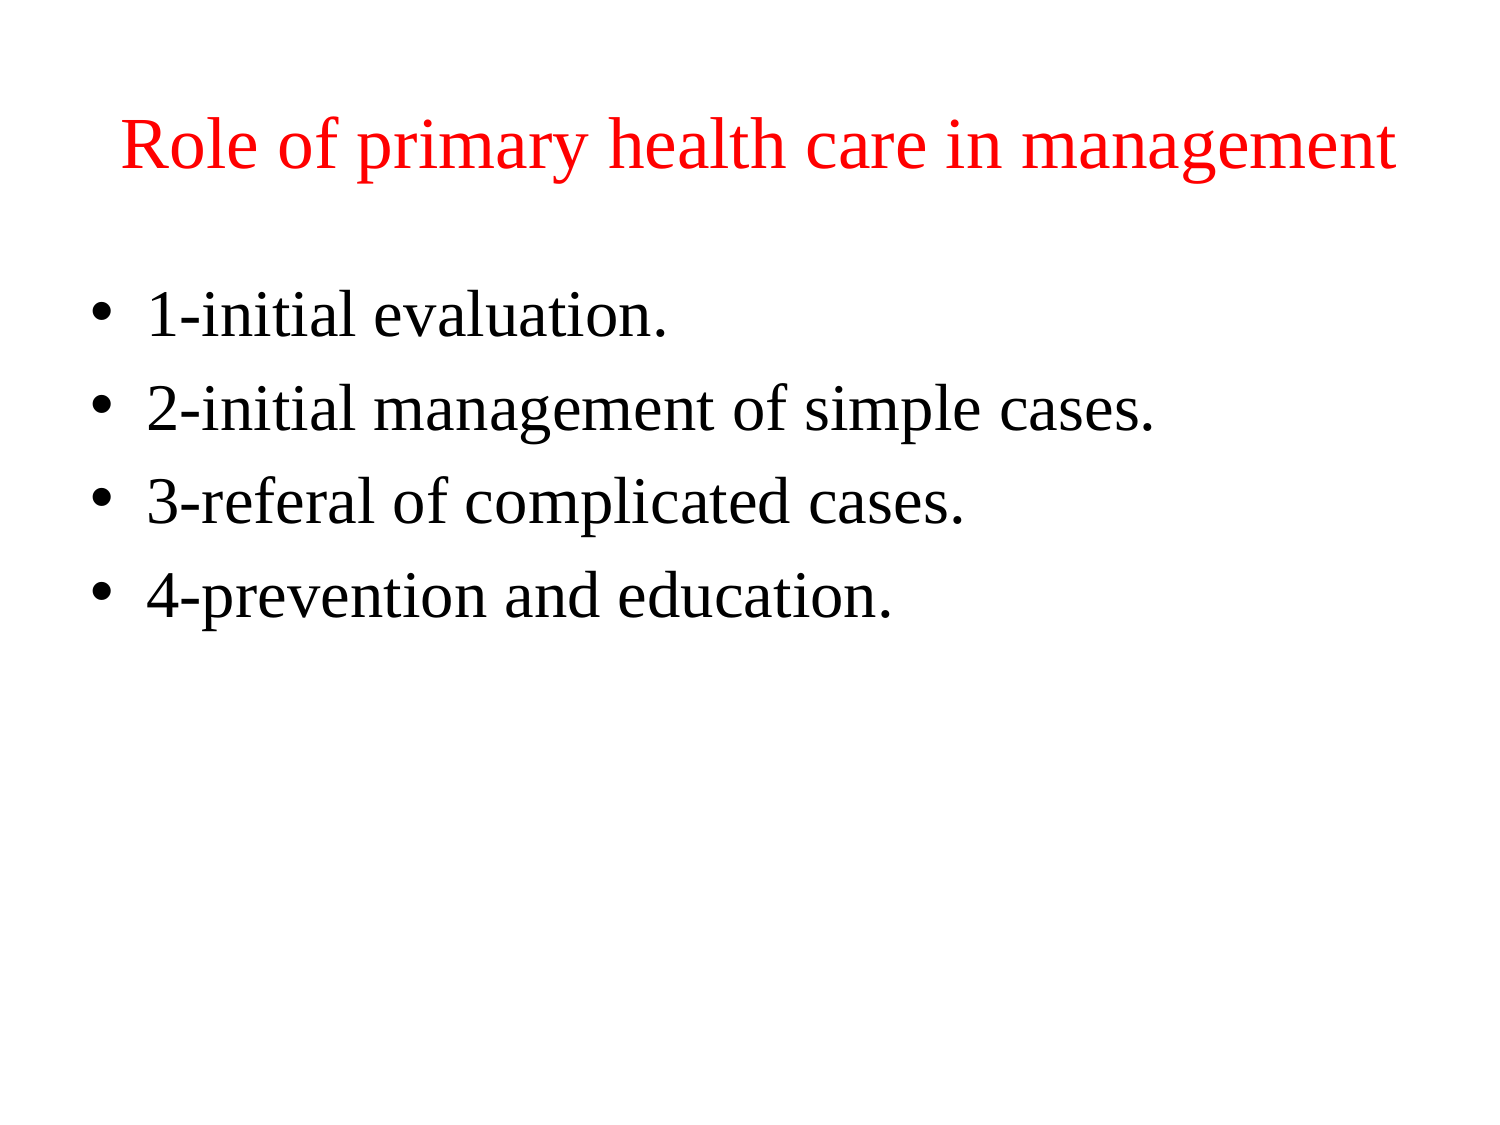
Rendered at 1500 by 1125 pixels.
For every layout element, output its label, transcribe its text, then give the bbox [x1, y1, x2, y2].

list 1-initial evaluation. 2-initial management of simple cases. 3-referal of complicated cases. 4-prevention and education. [75, 262, 1425, 1005]
title Role of primary health care in management [75, 45, 1425, 233]
